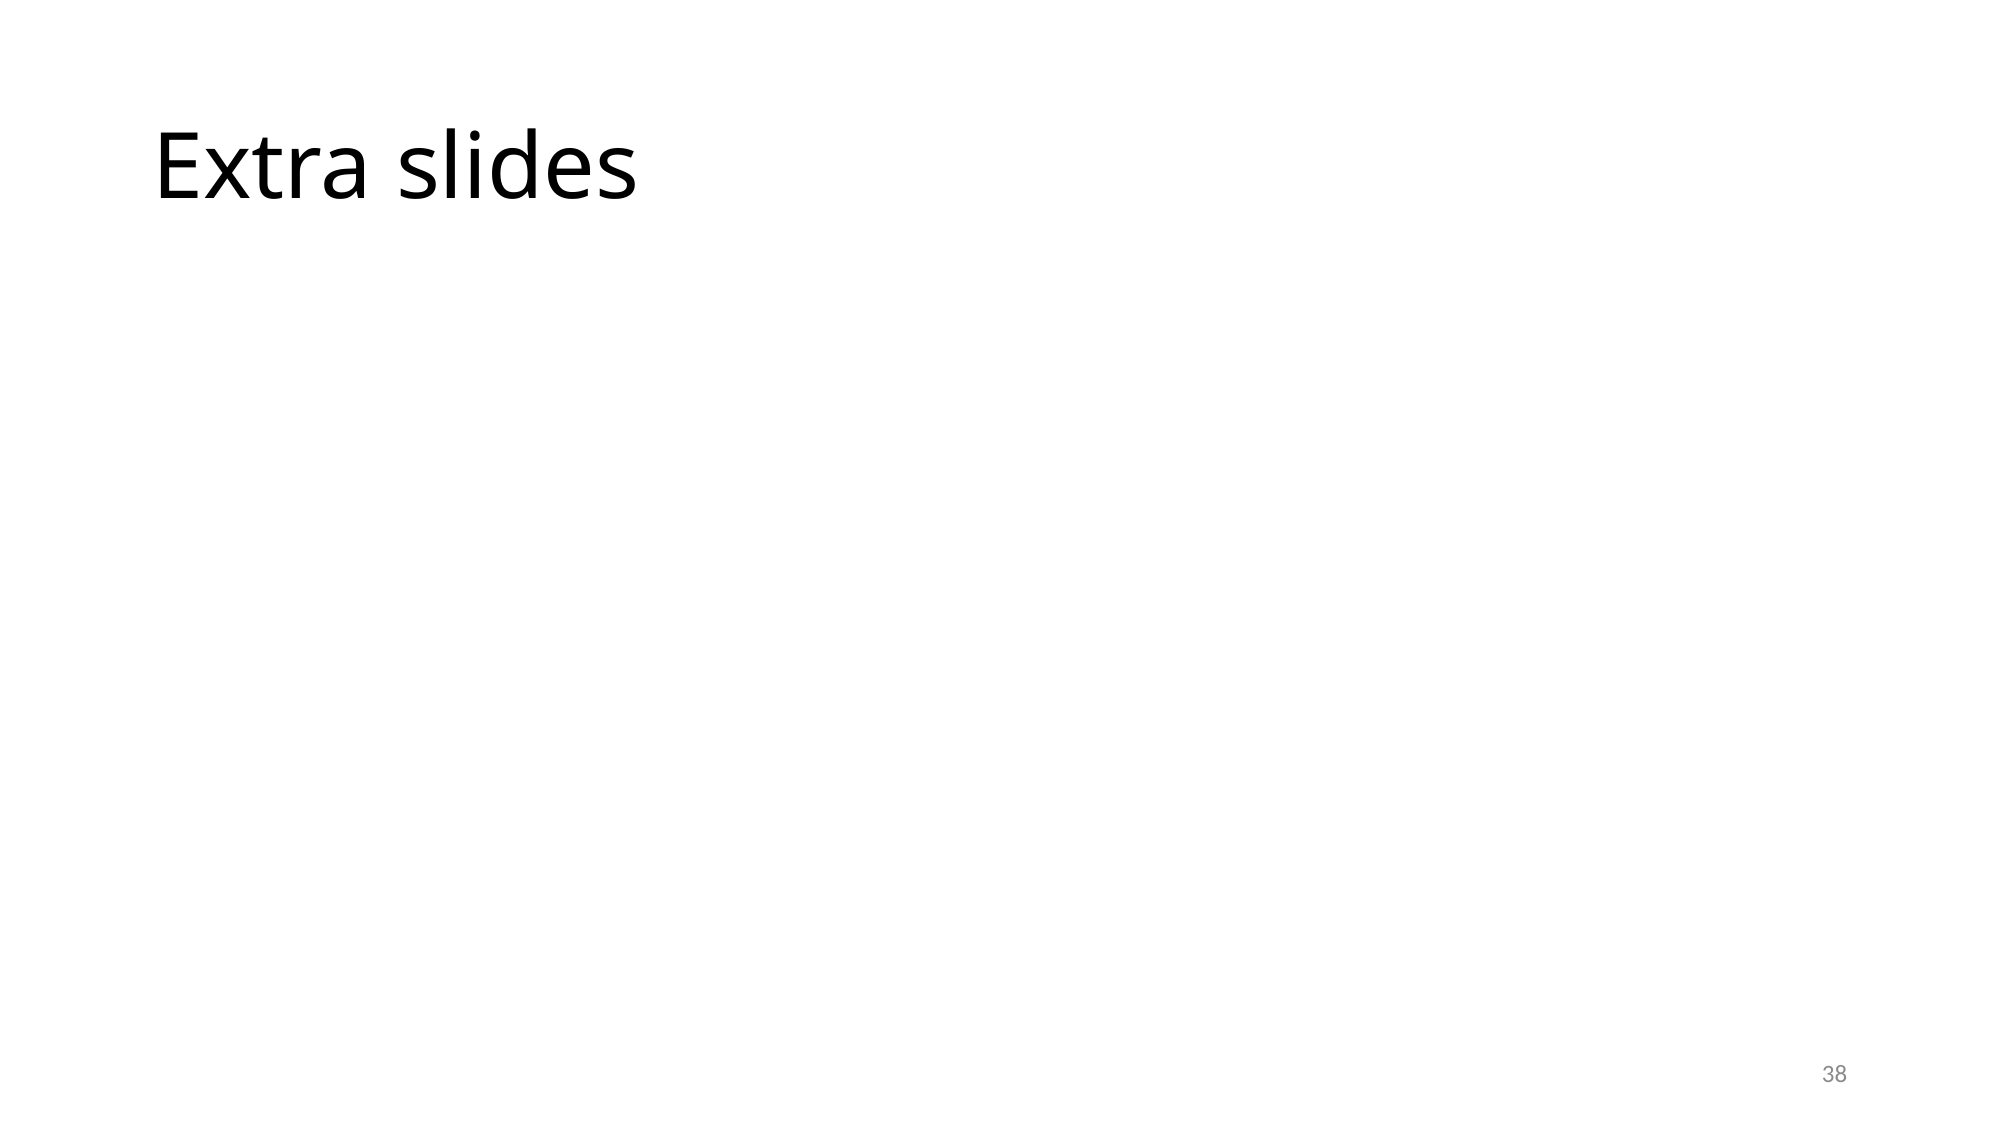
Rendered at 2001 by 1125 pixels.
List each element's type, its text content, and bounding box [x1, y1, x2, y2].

title Extra slides [137, 59, 1863, 278]
slide_number 38 [1412, 1042, 1863, 1103]
